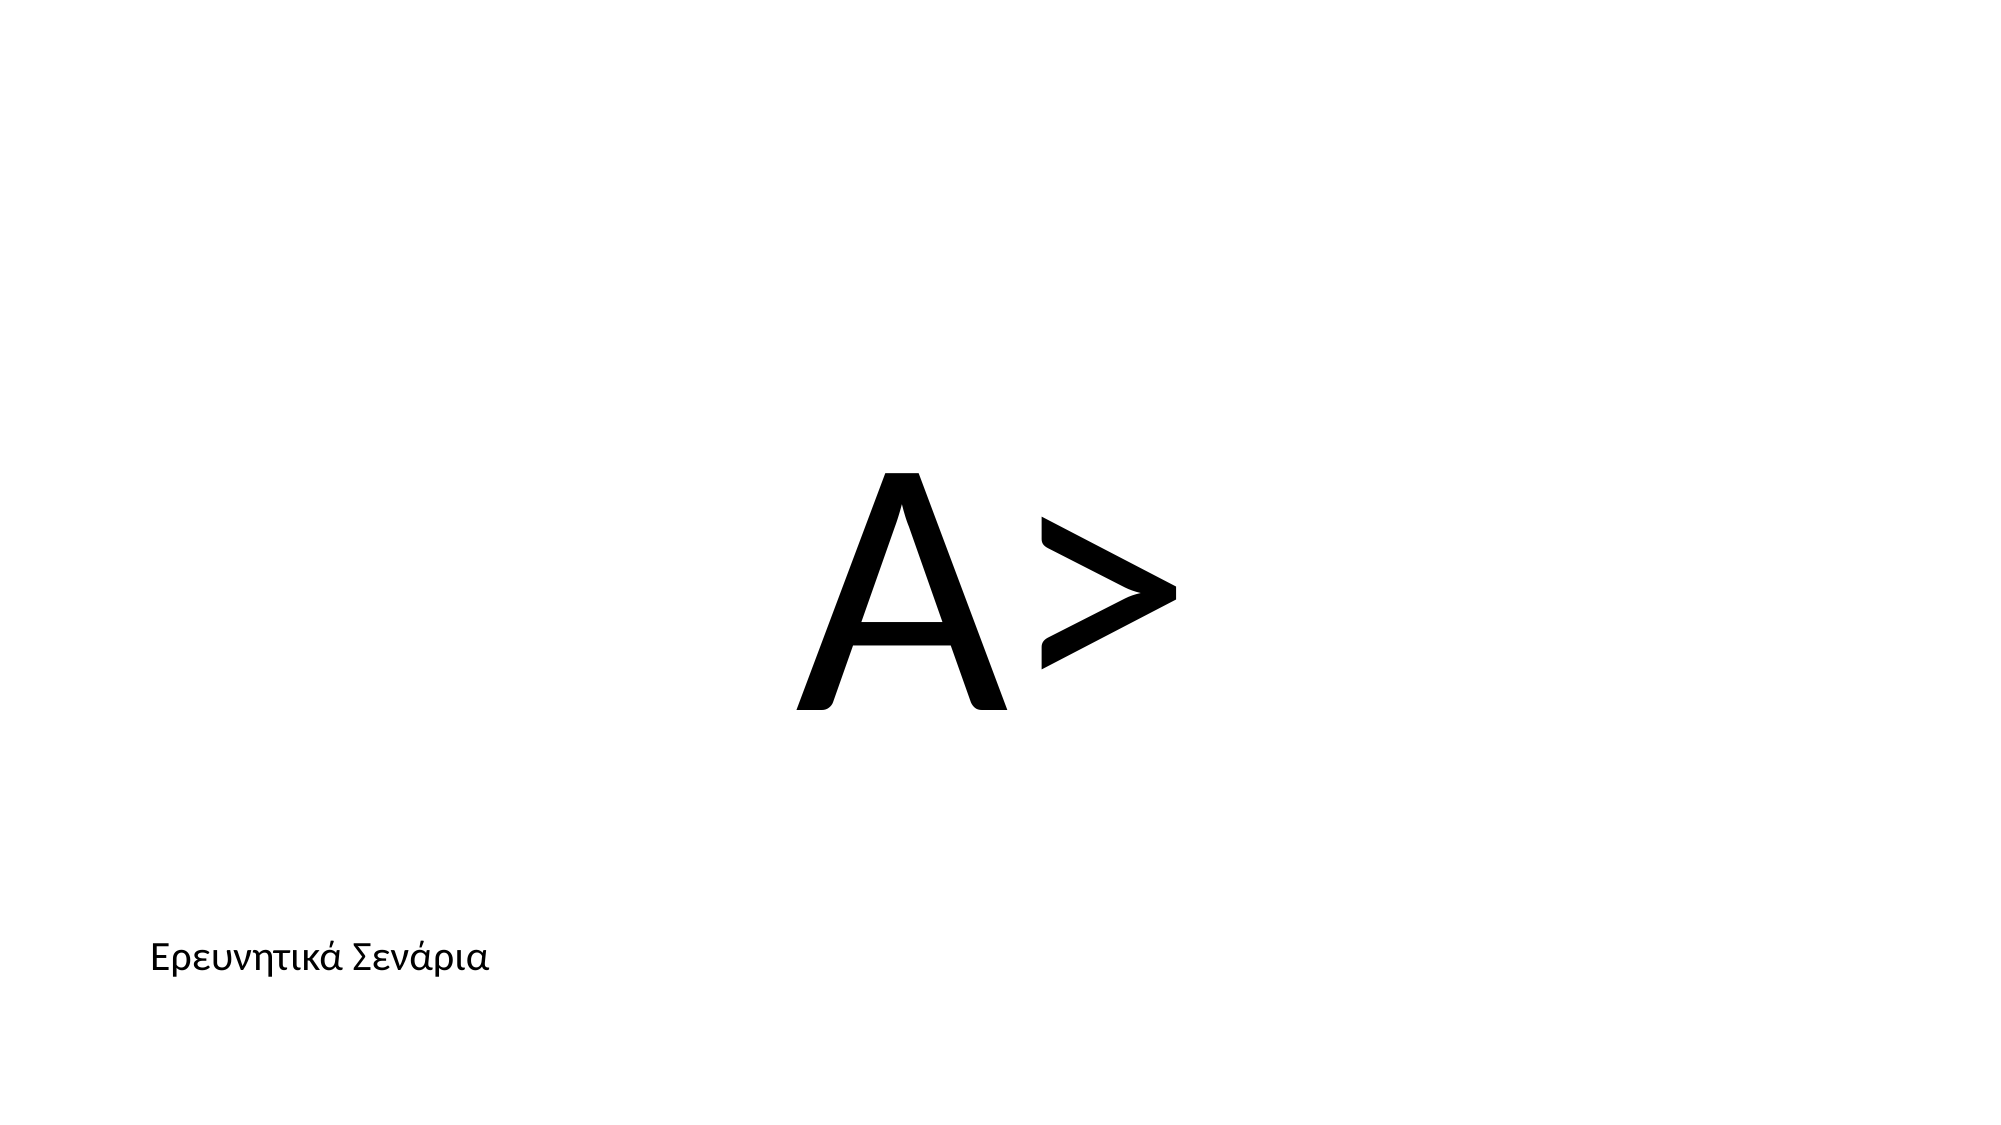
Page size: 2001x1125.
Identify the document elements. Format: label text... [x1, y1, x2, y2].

text_box Ερευνητικά Σενάρια [144, 923, 532, 985]
text_box Α> [789, 335, 1200, 790]
